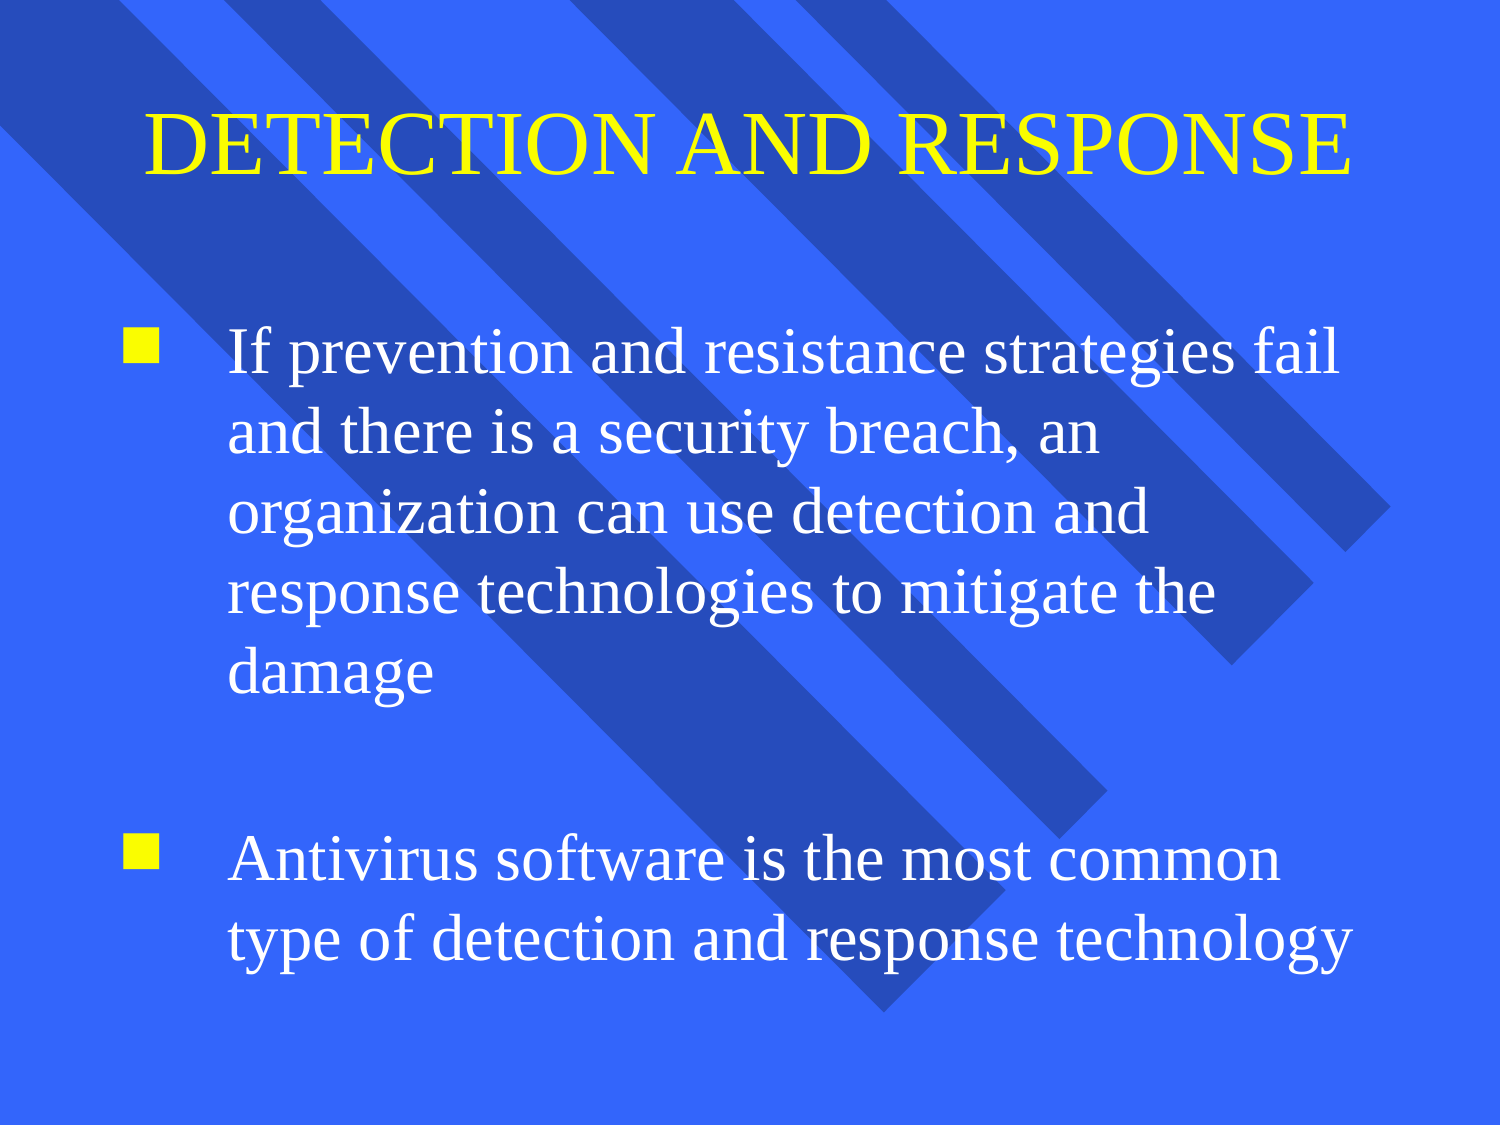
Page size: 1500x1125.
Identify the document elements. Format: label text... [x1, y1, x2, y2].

title DETECTION AND RESPONSE [111, 36, 1388, 238]
list If prevention and resistance strategies fail and there is a security breach, an organization can use detection and response technologies to mitigate the damage Antivirus software is the most common type of detection and response technology [111, 299, 1388, 976]
